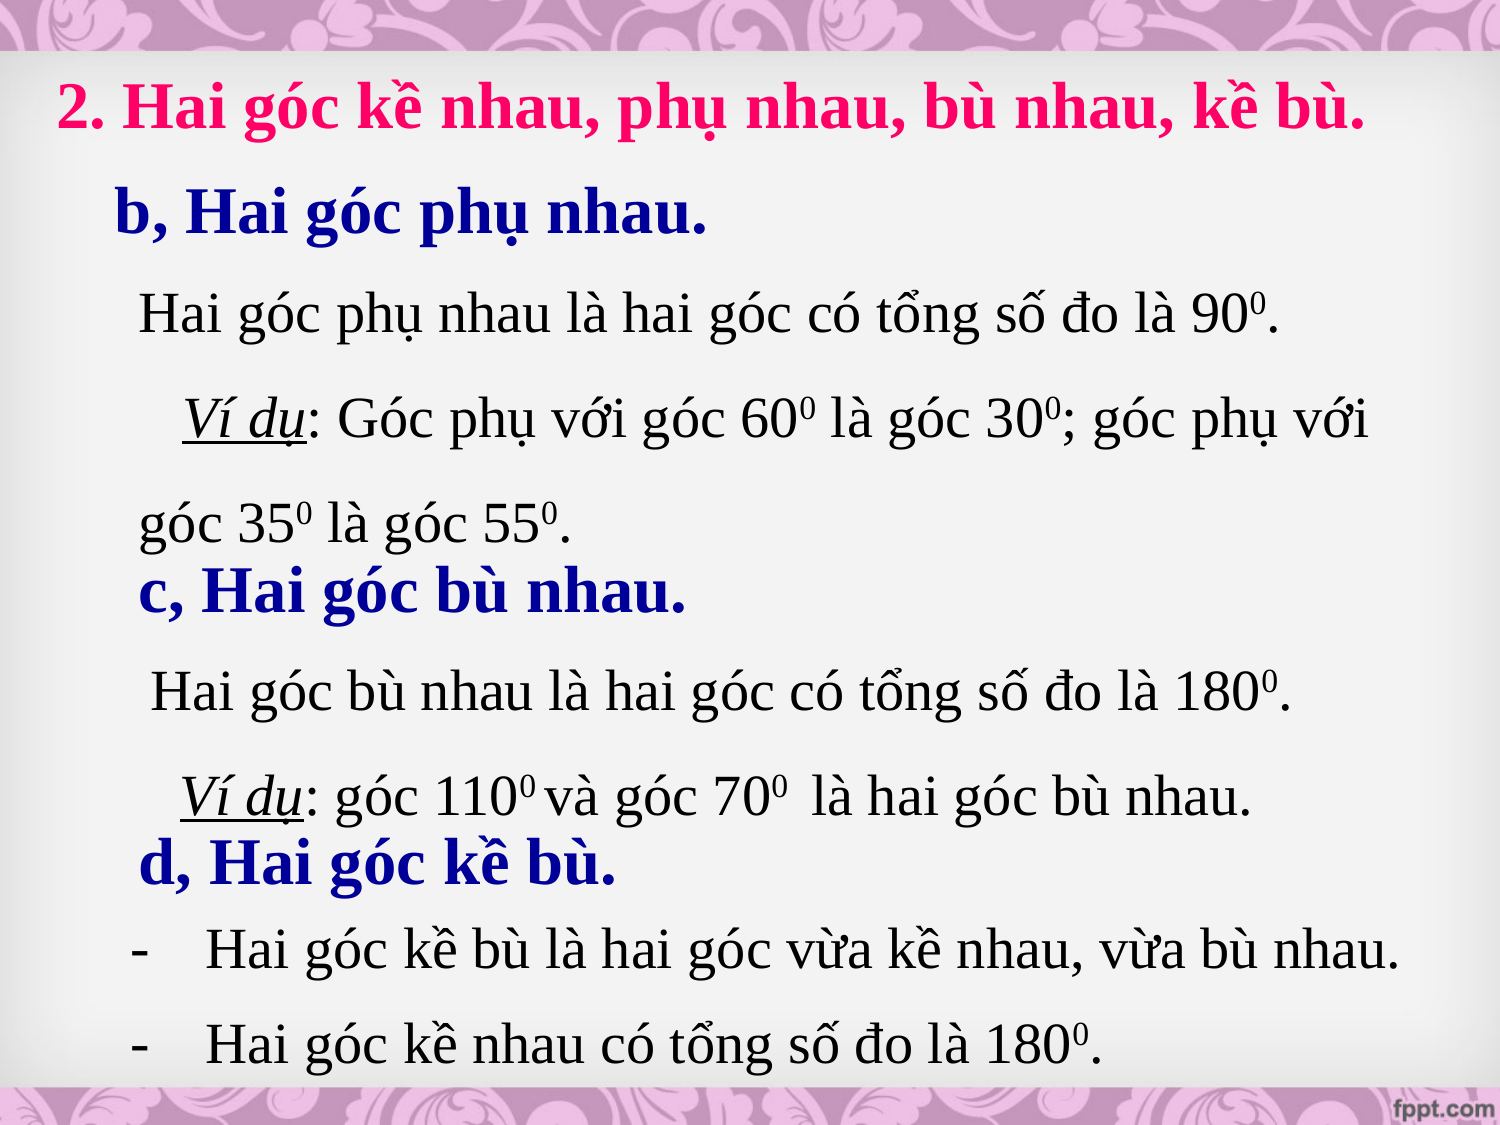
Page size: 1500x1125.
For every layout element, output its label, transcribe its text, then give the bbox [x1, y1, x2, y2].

text_box 2. Hai góc kề nhau, phụ nhau, bù nhau, kề bù. [41, 54, 1412, 150]
table_header Hai góc kề bù là hai góc vừa kề nhau, vừa bù nhau. Hai góc kề nhau có tổng số đo là 1800. [112, 906, 1462, 1088]
text_box d, Hai góc kề bù. [123, 810, 987, 906]
text_box c, Hai góc bù nhau. [123, 538, 987, 634]
text_box b, Hai góc phụ nhau. [100, 159, 963, 255]
picture [0, 0, 1500, 1125]
text_box Hai góc phụ nhau là hai góc có tổng số đo là 900. Ví dụ: Góc phụ với góc 600 là góc 300; góc phụ với góc 350 là góc 550. [123, 231, 1435, 562]
text_box Hai góc bù nhau là hai góc có tổng số đo là 1800. Ví dụ: góc 1100 và góc 700 là hai góc bù nhau. [135, 609, 1495, 835]
